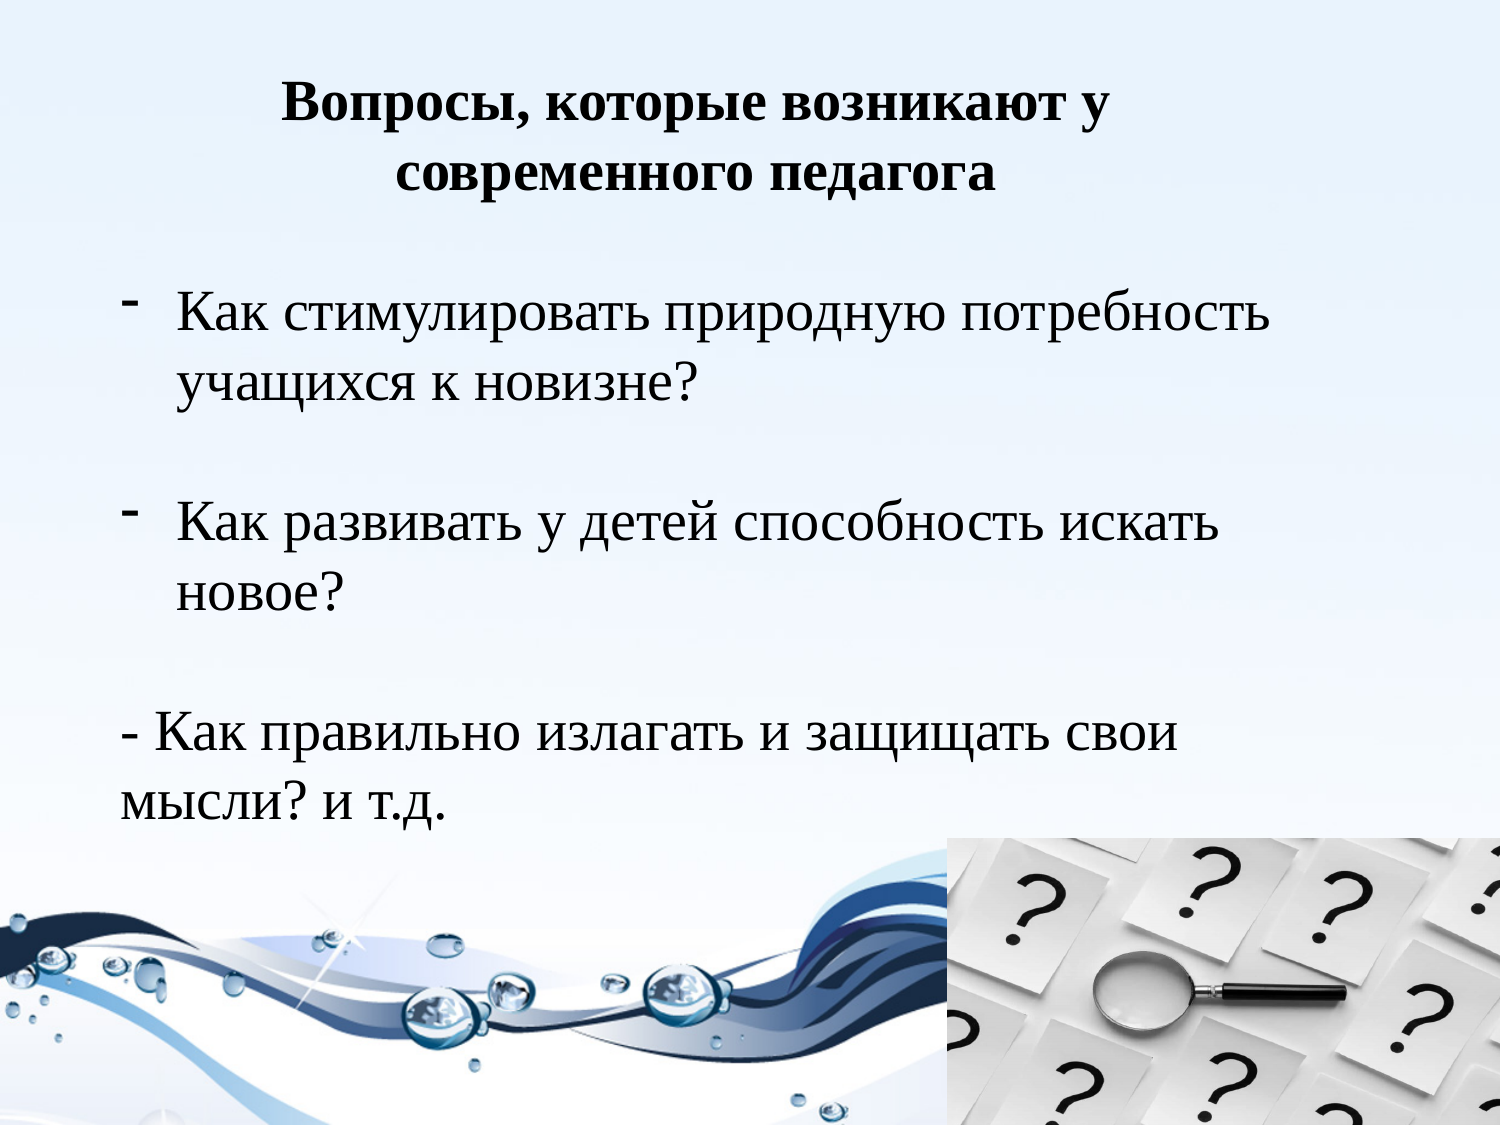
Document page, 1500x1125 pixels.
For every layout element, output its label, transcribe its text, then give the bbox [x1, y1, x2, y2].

picture [0, 0, 1500, 1125]
text_box Вопросы, которые возникают у современного педагога Как стимулировать природную потребность учащихся к новизне? Как развивать у детей способность искать новое? - Как правильно излагать и защищать свои мысли? и т.д. [105, 54, 1287, 586]
